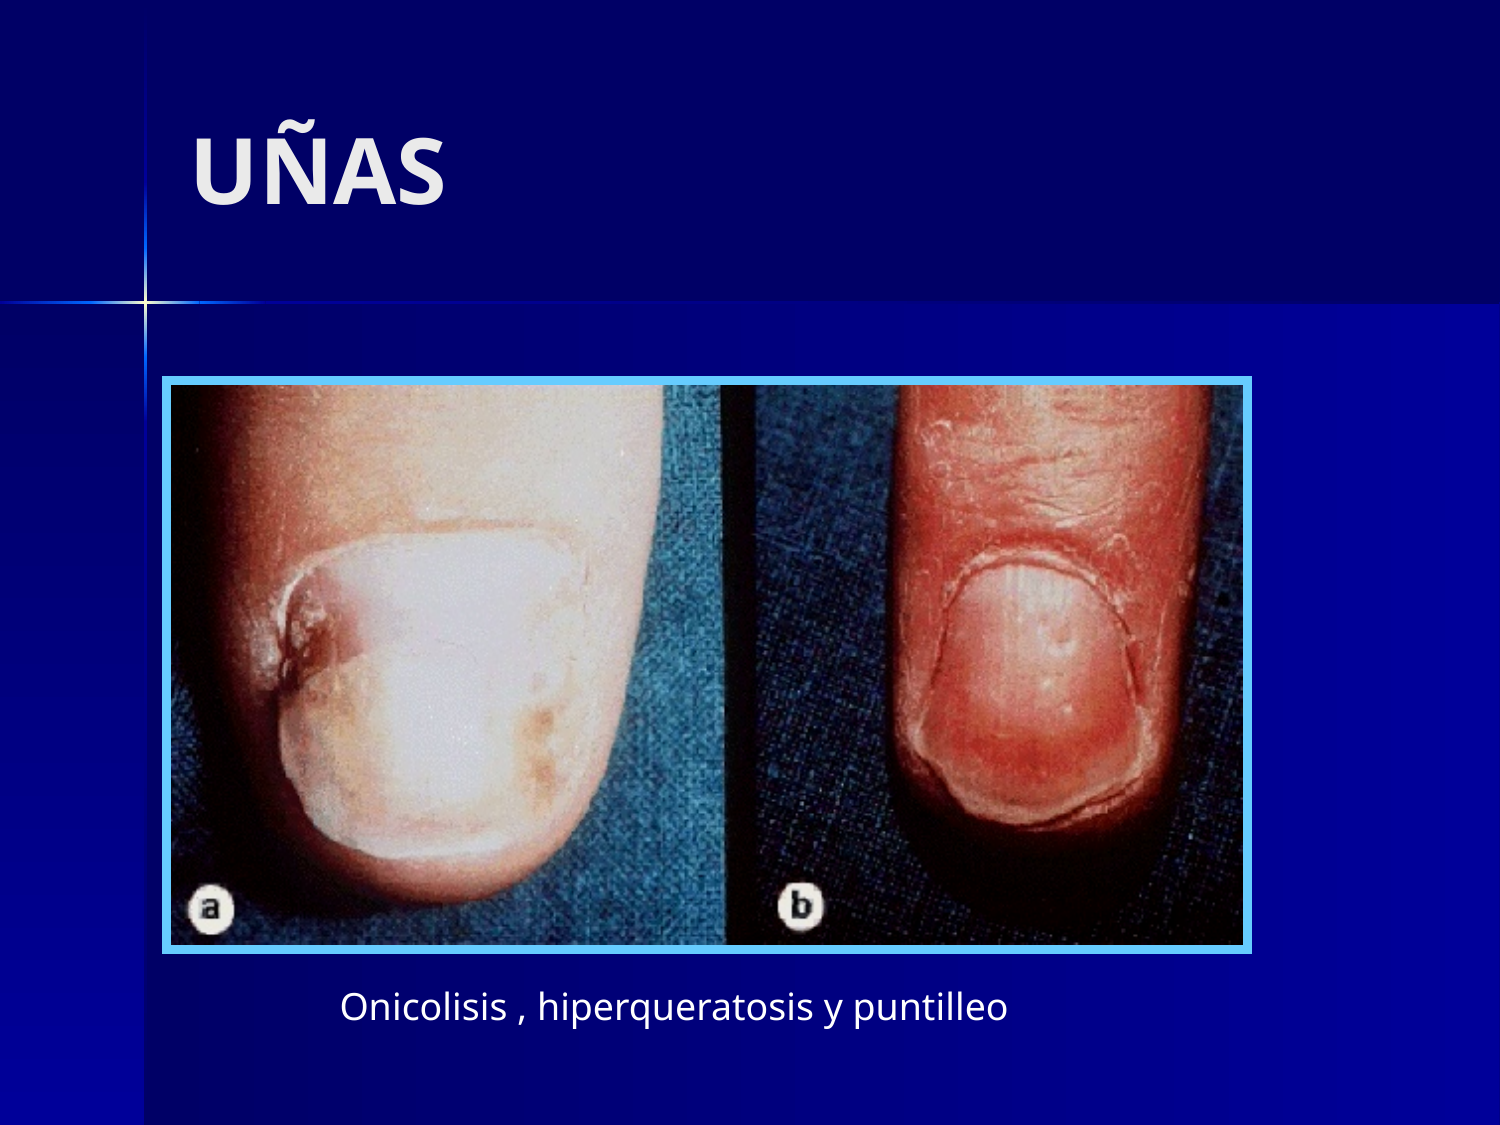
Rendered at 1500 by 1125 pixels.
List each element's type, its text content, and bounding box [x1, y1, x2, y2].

title UÑAS [174, 49, 1413, 286]
text_box Onicolisis , hiperqueratosis y puntilleo [324, 976, 1117, 1036]
picture [170, 385, 1243, 946]
